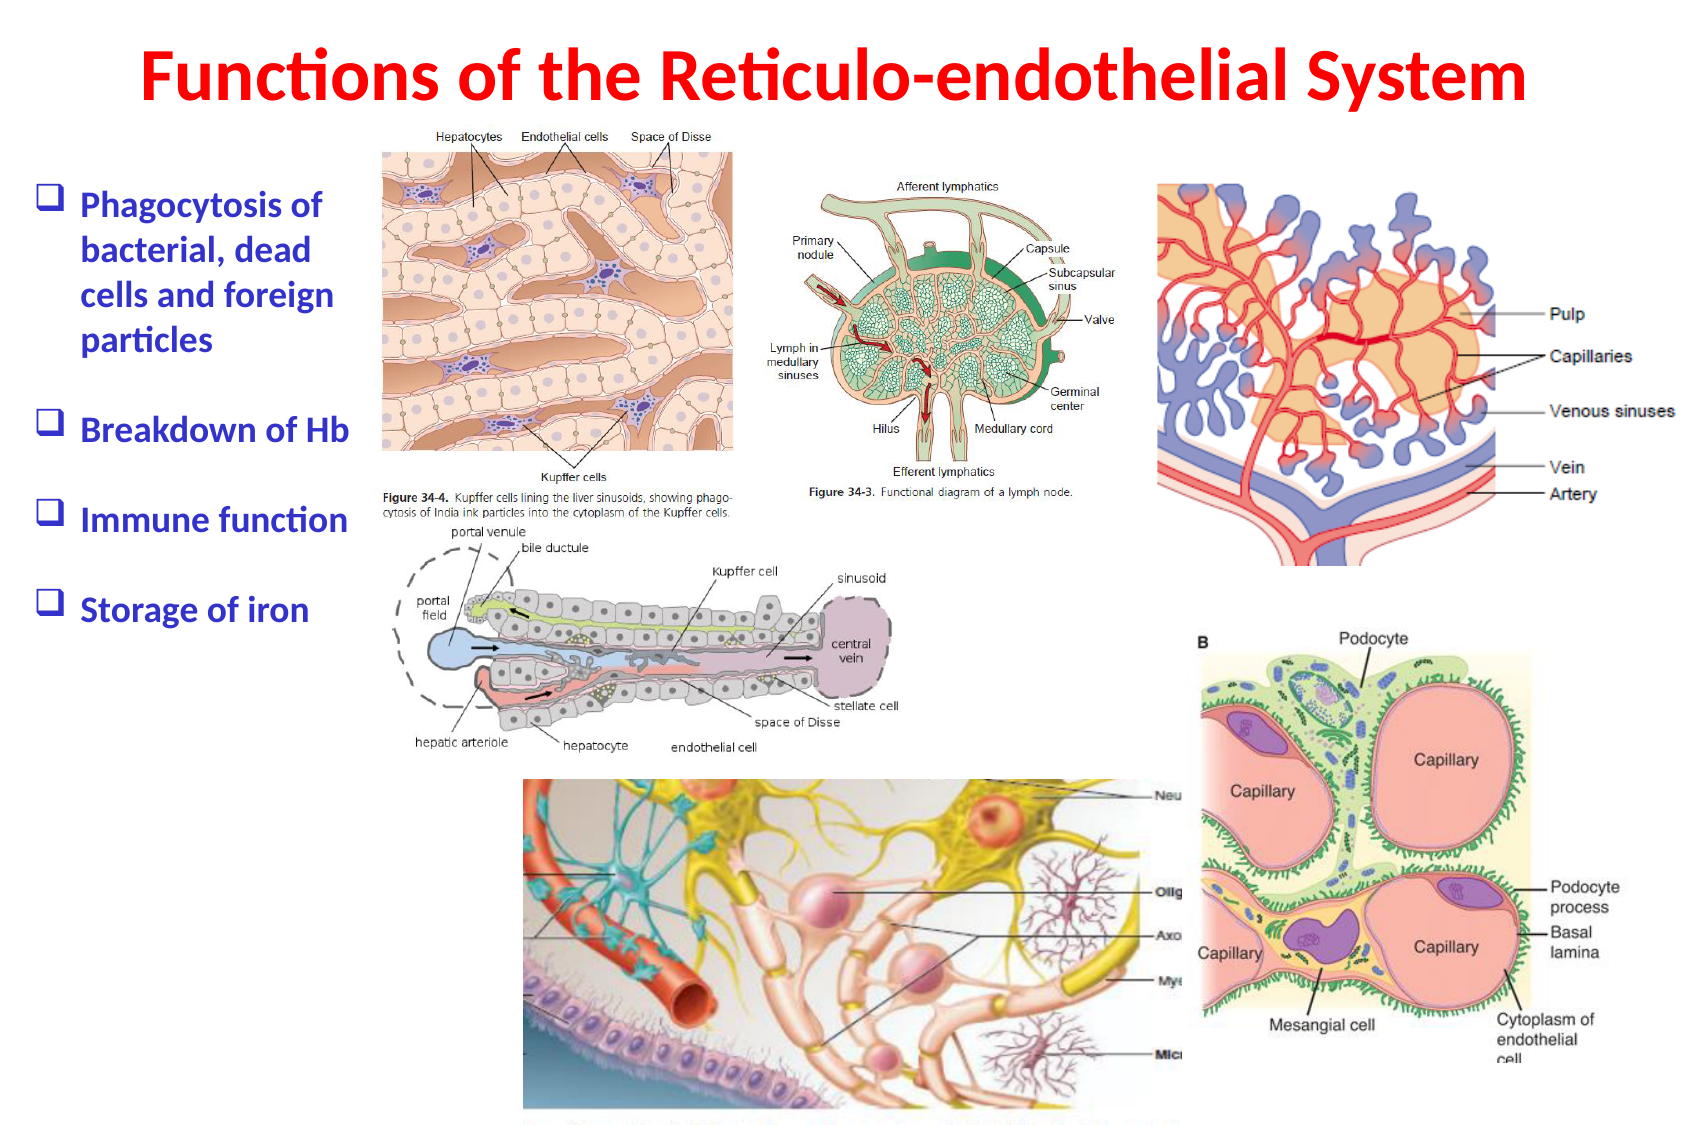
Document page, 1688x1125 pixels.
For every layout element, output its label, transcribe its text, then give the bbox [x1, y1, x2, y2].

picture [359, 124, 1132, 776]
text_box Phagocytosis of bacterial, dead cells and foreign particles Breakdown of Hb Immune function Storage of iron [18, 127, 375, 683]
picture [523, 627, 1631, 1125]
picture [1141, 169, 1682, 566]
text_box Functions of the Reticulo-endothelial System [0, 12, 1688, 128]
